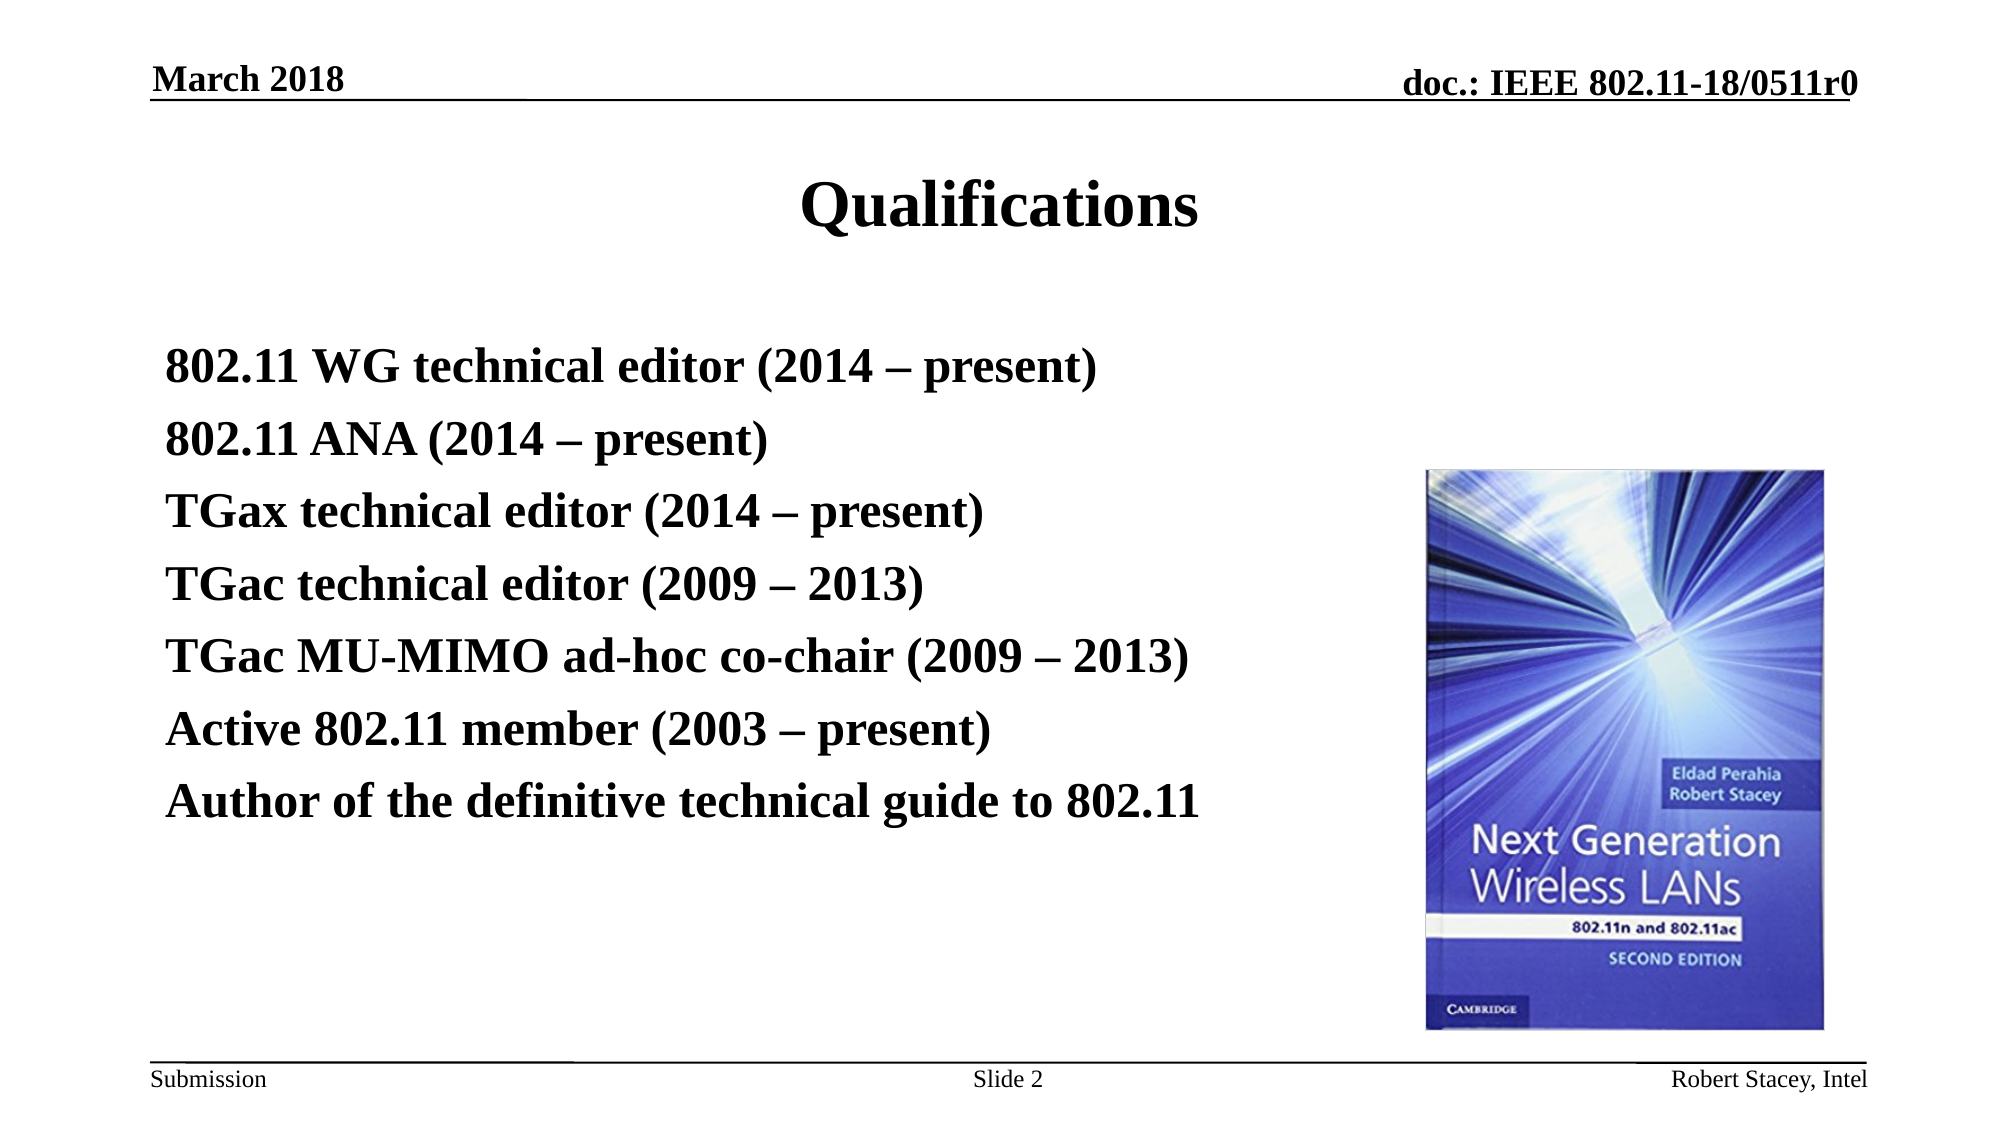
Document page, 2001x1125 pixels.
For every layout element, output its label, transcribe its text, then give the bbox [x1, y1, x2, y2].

slide_number Slide 2 [950, 1061, 1067, 1123]
picture [1424, 469, 1825, 1032]
title Qualifications [149, 112, 1850, 288]
footer Robert Stacey, Intel [1171, 1061, 1869, 1093]
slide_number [152, 54, 563, 100]
list 802.11 WG technical editor (2014 – present) 802.11 ANA (2014 – present) TGax technical editor (2014 – present) TGac technical editor (2009 – 2013) TGac MU-MIMO ad-hoc co-chair (2009 – 2013) Active 802.11 member (2003 – present) Author of the definitive technical guide to 802.11 [149, 324, 1850, 1000]
